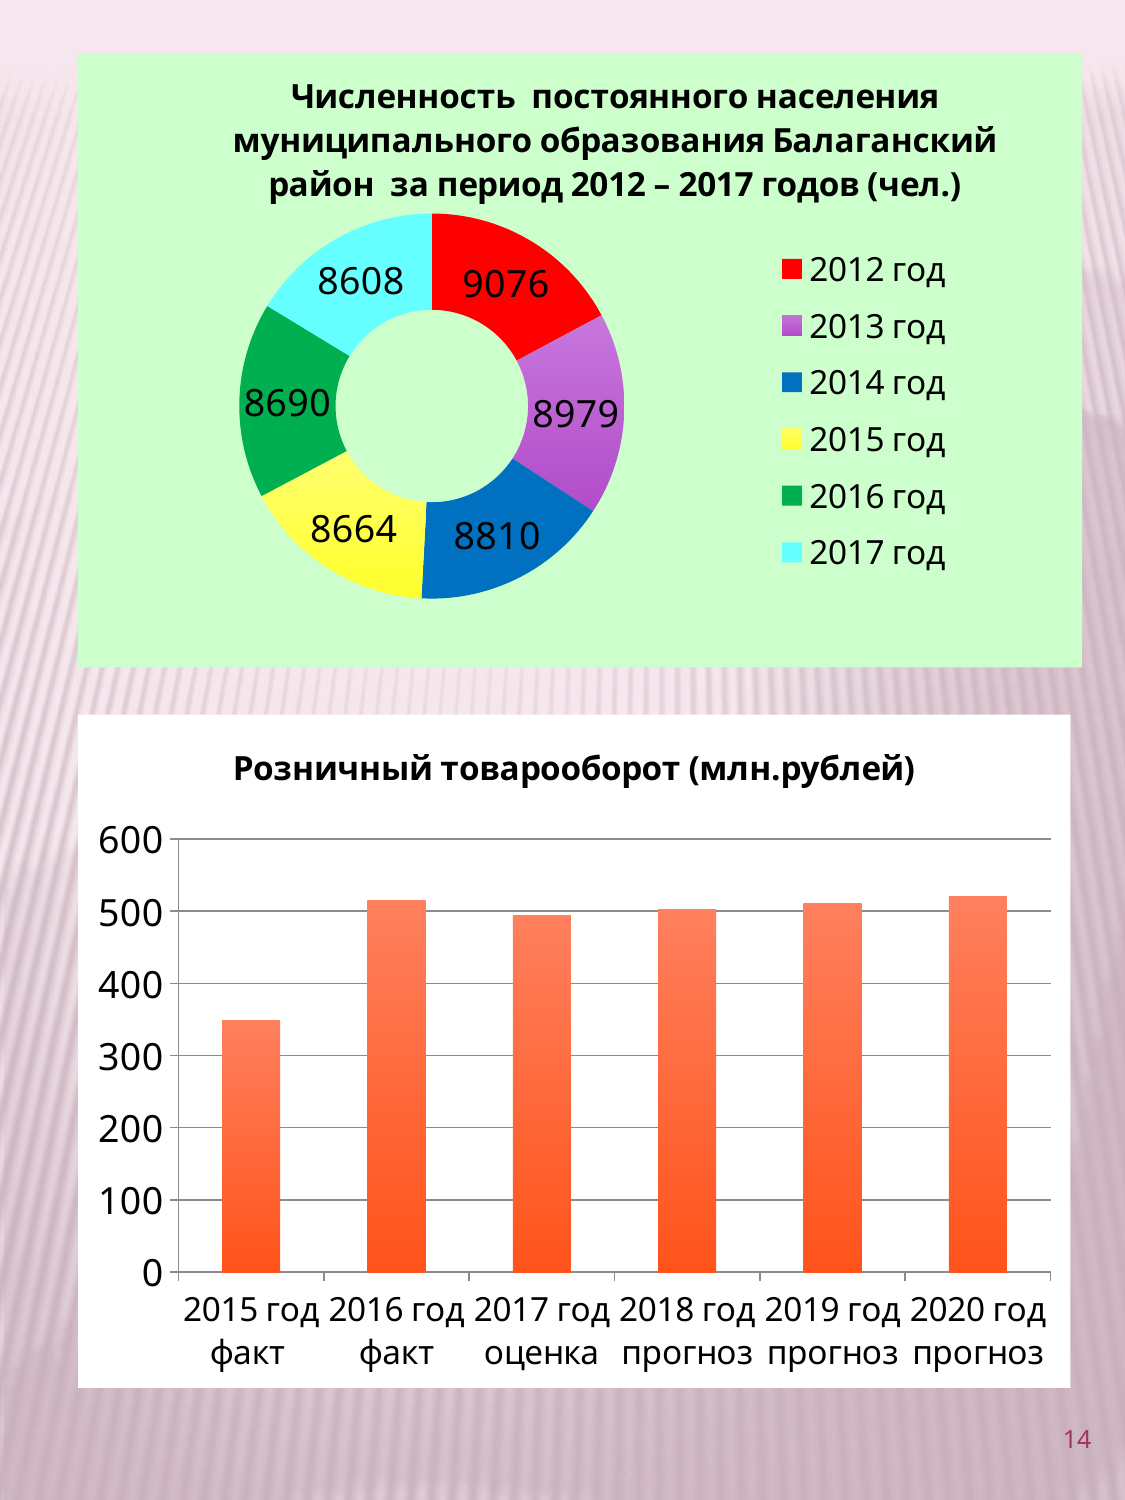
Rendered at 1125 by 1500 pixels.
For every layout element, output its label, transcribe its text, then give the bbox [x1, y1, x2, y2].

chart [77, 52, 1083, 668]
chart [77, 714, 1071, 1389]
slide_number 14 [1012, 1416, 1107, 1471]
